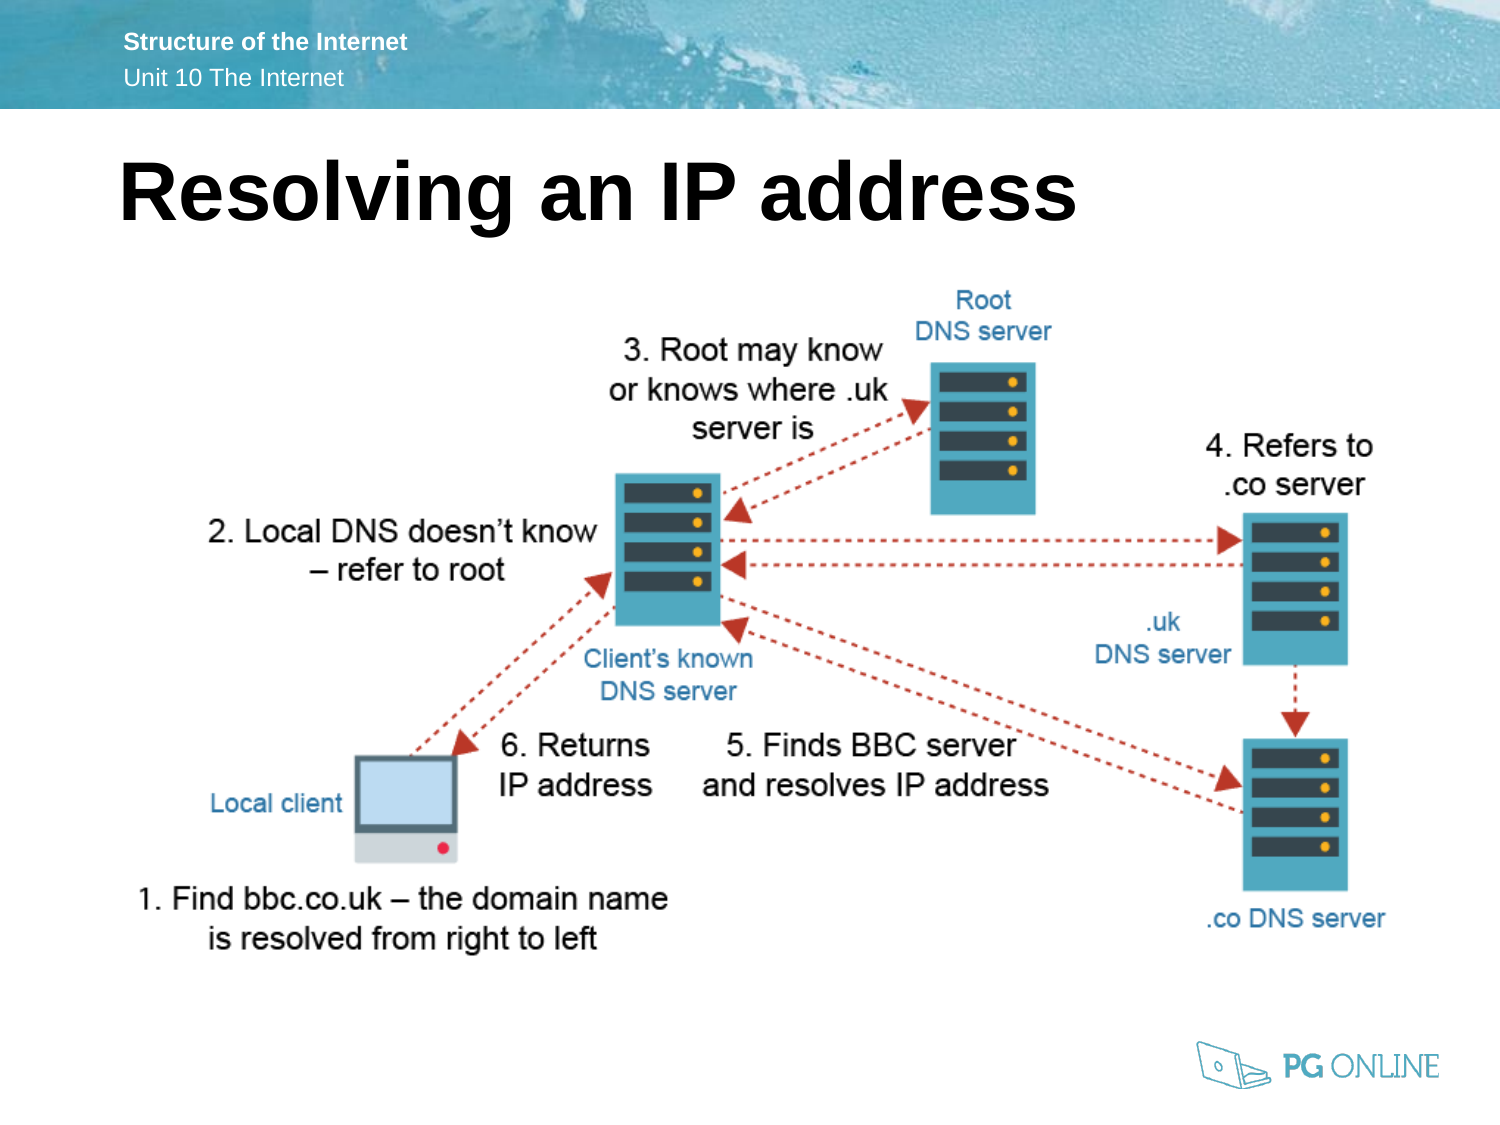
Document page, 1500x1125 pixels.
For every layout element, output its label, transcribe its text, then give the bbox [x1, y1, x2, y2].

picture [120, 277, 1404, 966]
picture [0, 0, 1500, 109]
list Resolving an IP address [118, 148, 1401, 259]
